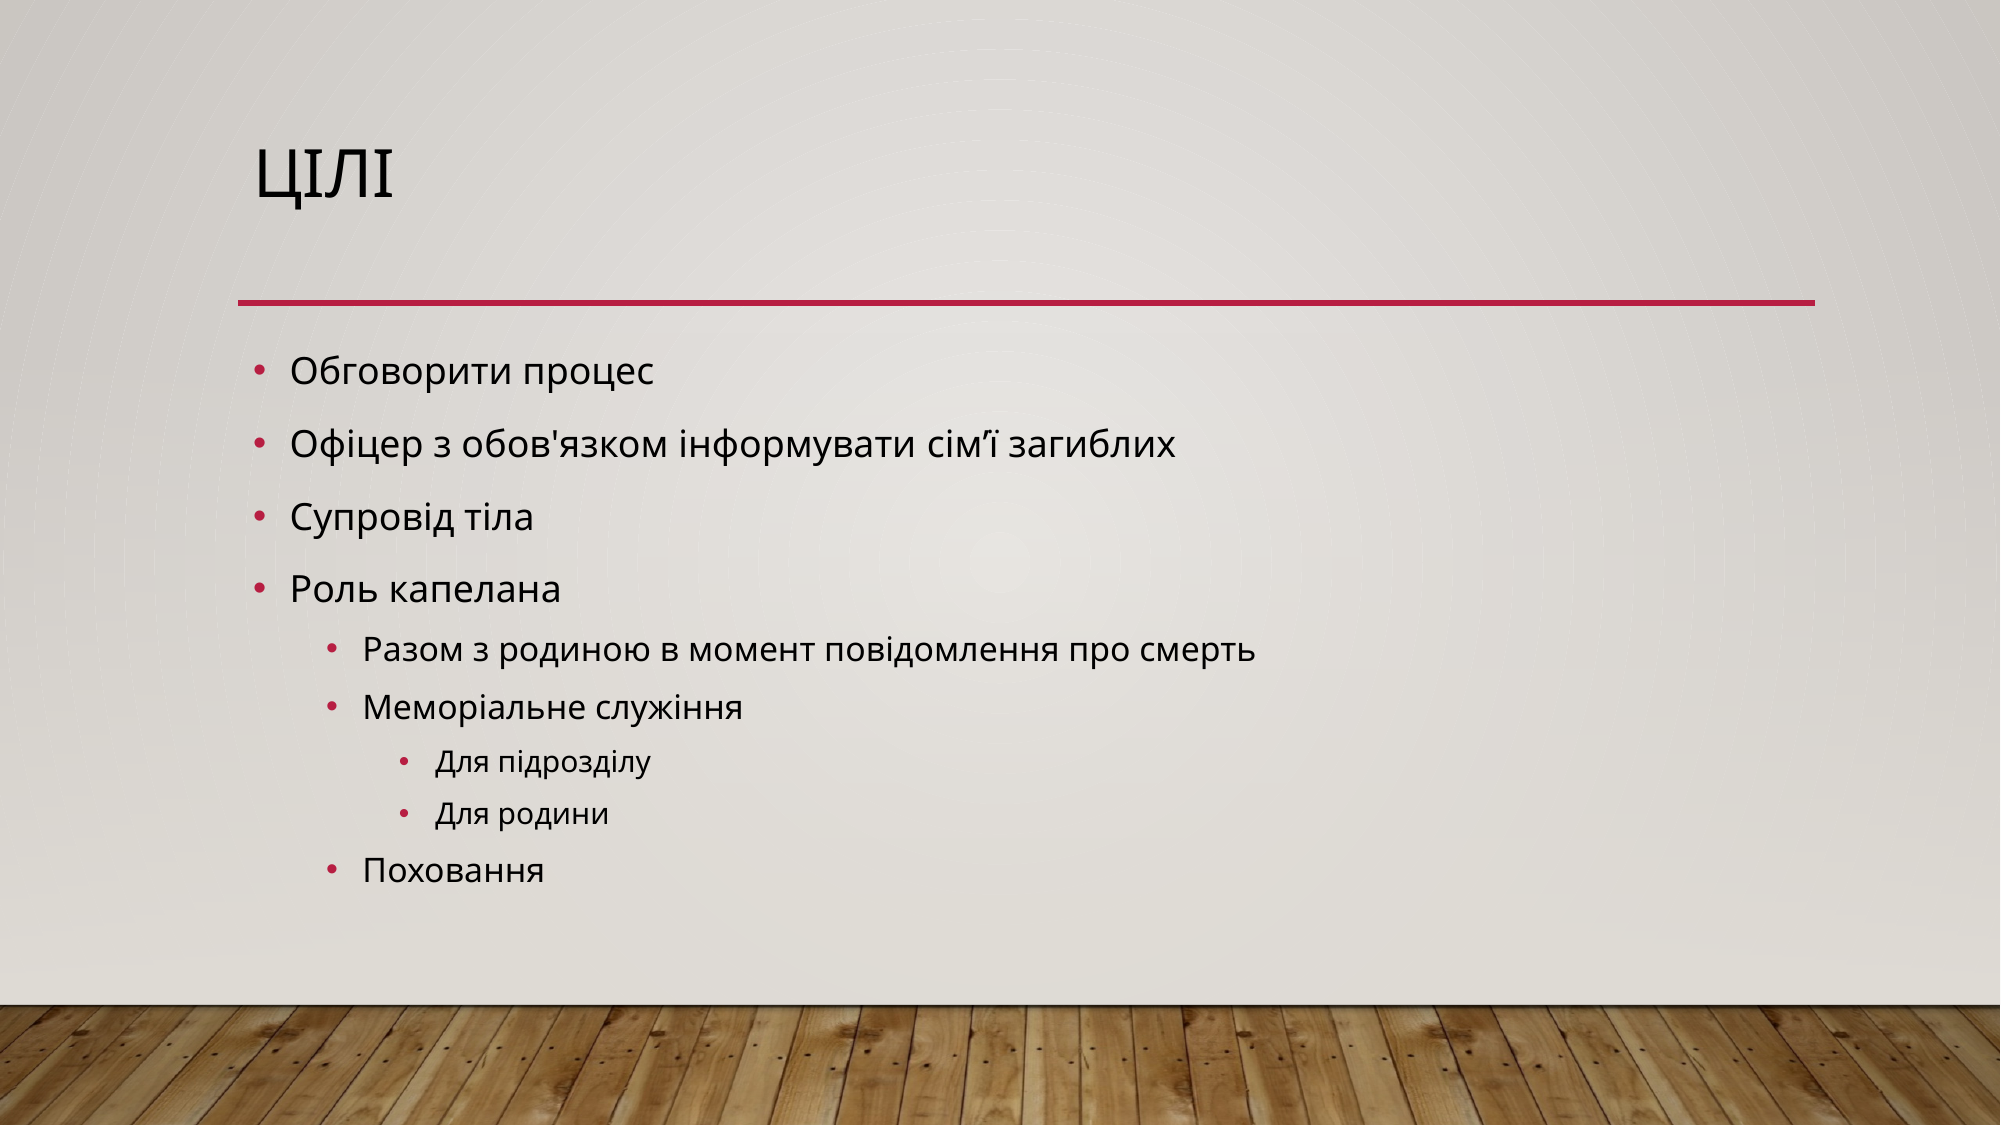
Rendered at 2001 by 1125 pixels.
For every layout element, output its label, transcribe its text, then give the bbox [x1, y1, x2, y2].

picture [0, 1005, 2000, 1125]
title Цілі [238, 131, 1814, 305]
list Обговорити процес Офіцер з обов'язком інформувати сім’ї загиблих Супровід тіла Роль капелана Разом з родиною в момент повідомлення про смерть Меморіальне служіння Для підрозділу Для родини Поховання [238, 330, 1814, 897]
